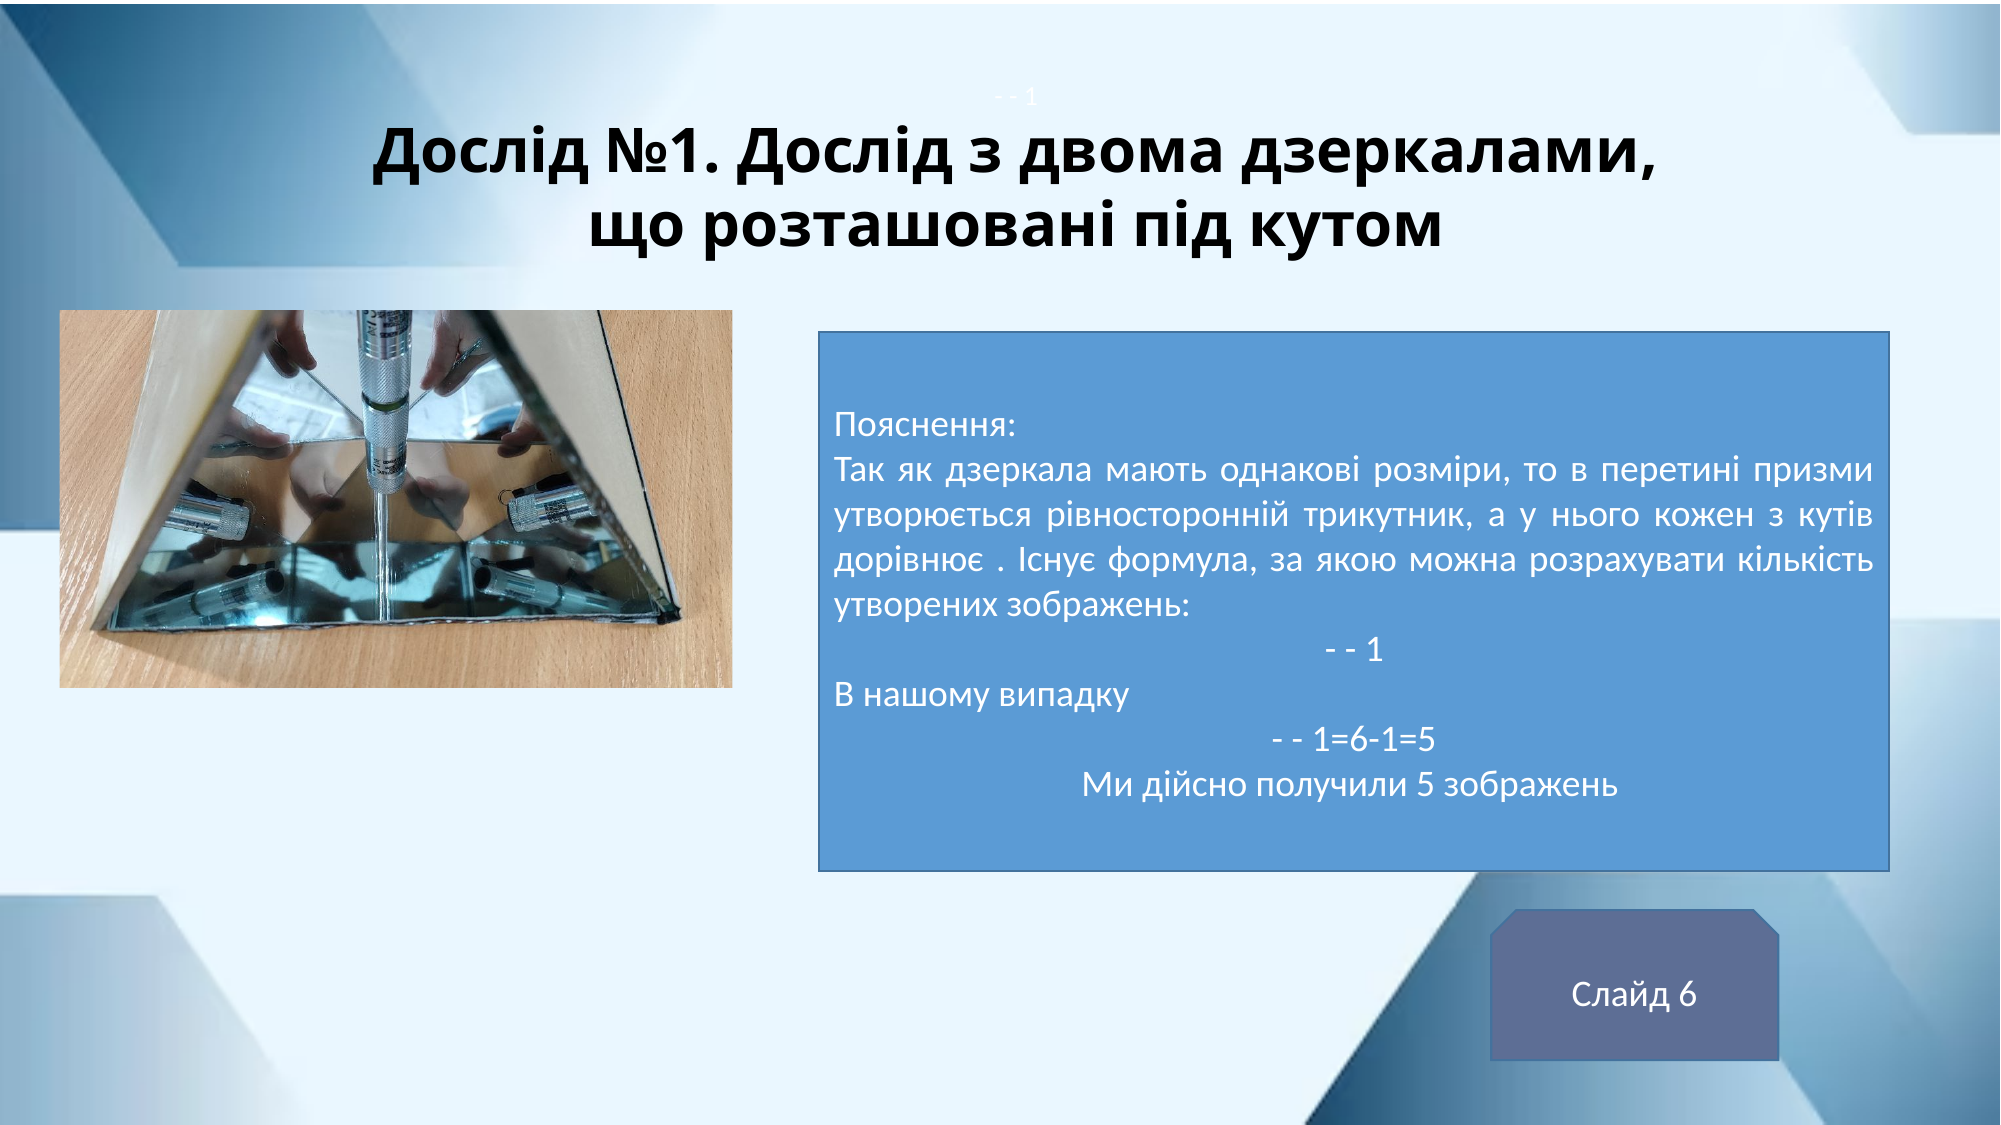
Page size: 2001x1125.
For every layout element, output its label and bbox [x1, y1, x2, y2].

list [59, 310, 733, 688]
picture [0, 4, 2000, 1125]
